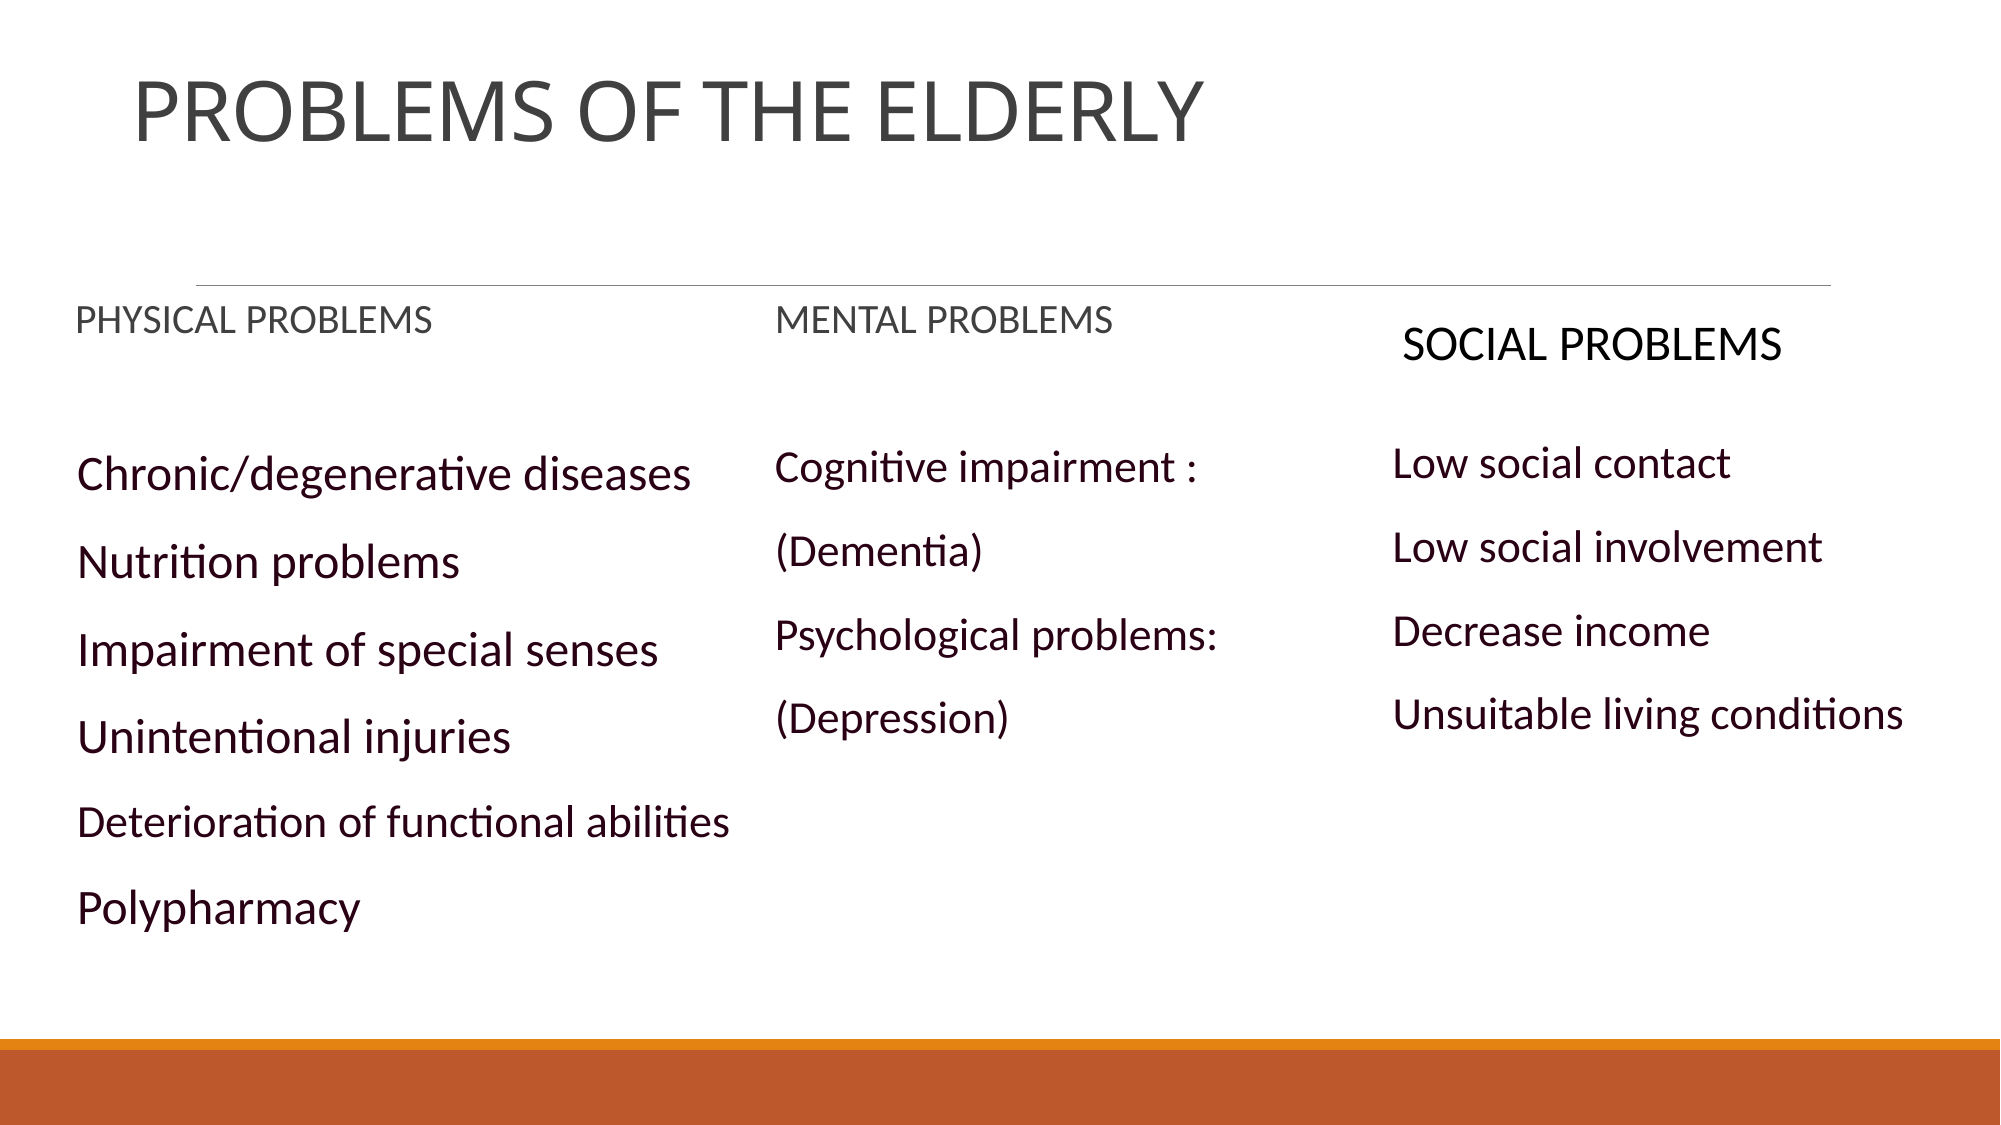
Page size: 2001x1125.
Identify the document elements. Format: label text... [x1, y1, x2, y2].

list MENTAL PROBLEMS [774, 290, 1325, 396]
text_box SOCIAL PROBLEMS [1387, 287, 1938, 393]
text_box Low social contact Low social involvement Decrease income Unsuitable living conditions [1367, 408, 1938, 997]
list Chronic/degenerative diseases Nutrition problems Impairment of special senses Unintentional injuries Deterioration of functional abilities Polypharmacy [77, 415, 733, 1004]
list PHYSICAL PROBLEMS [75, 290, 702, 396]
list Cognitive impairment : (Dementia) Psychological problems: (Depression) [774, 412, 1325, 1000]
title PROBLEMS OF THE ELDERLY [116, 44, 1900, 188]
